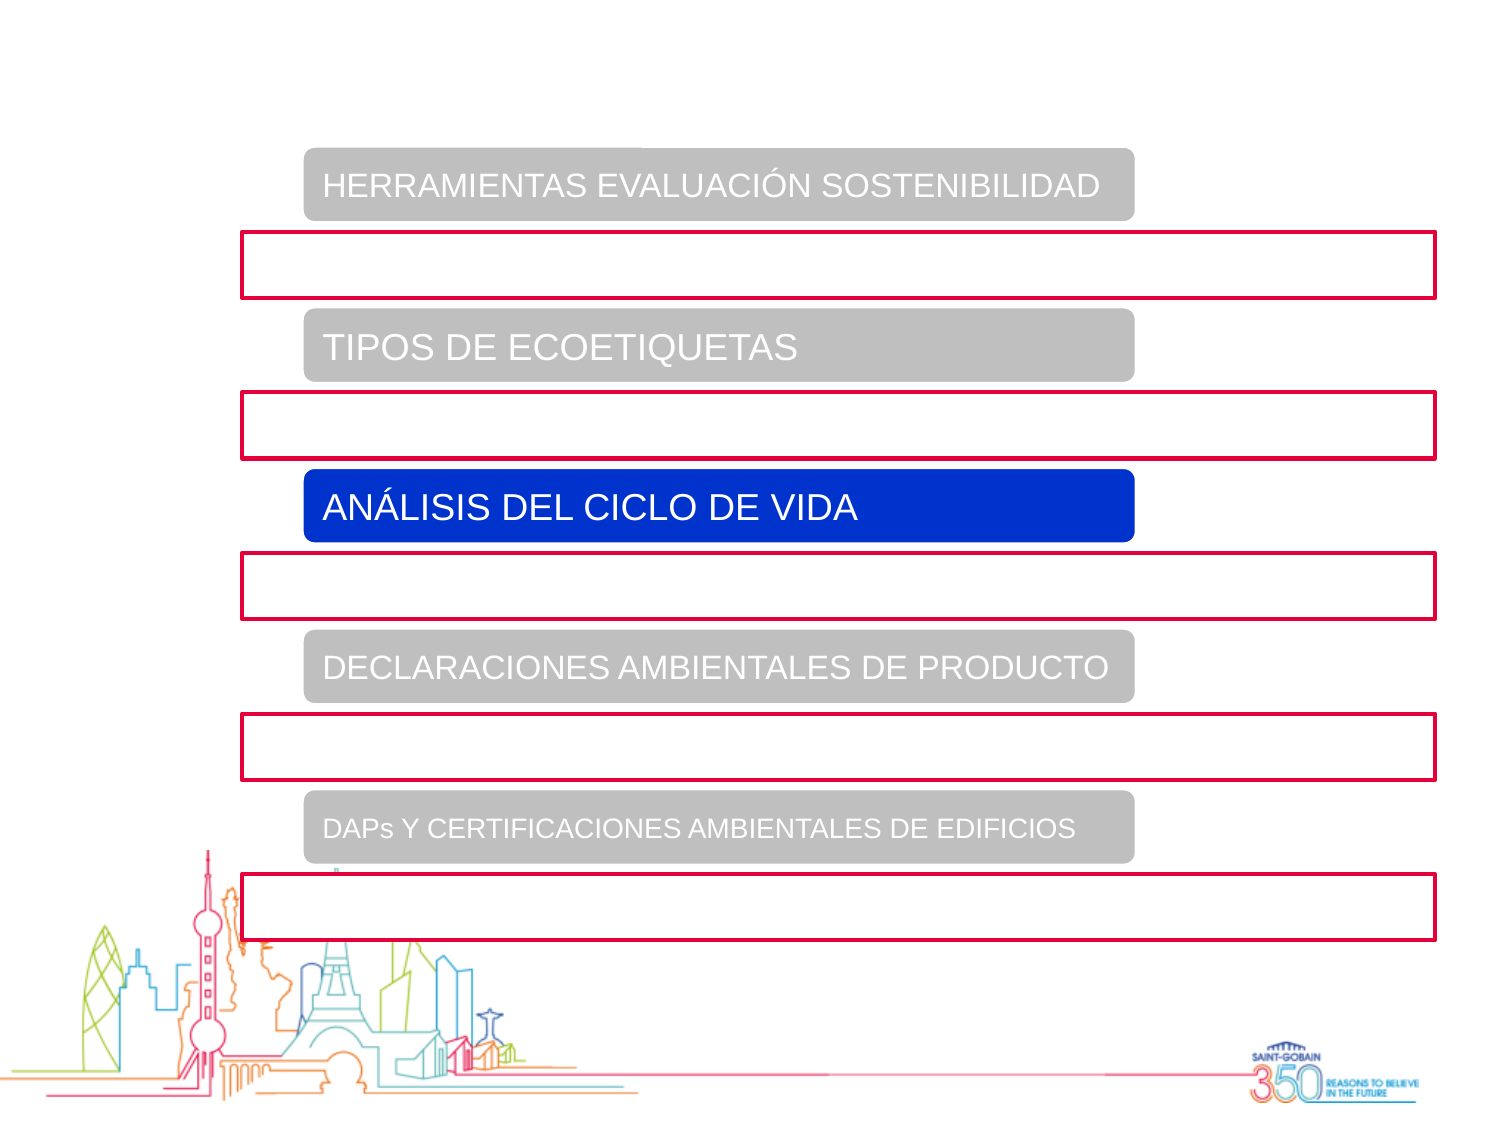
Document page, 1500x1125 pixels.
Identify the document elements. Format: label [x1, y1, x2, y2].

text_box [241, 136, 1436, 941]
picture [0, 850, 1419, 1103]
